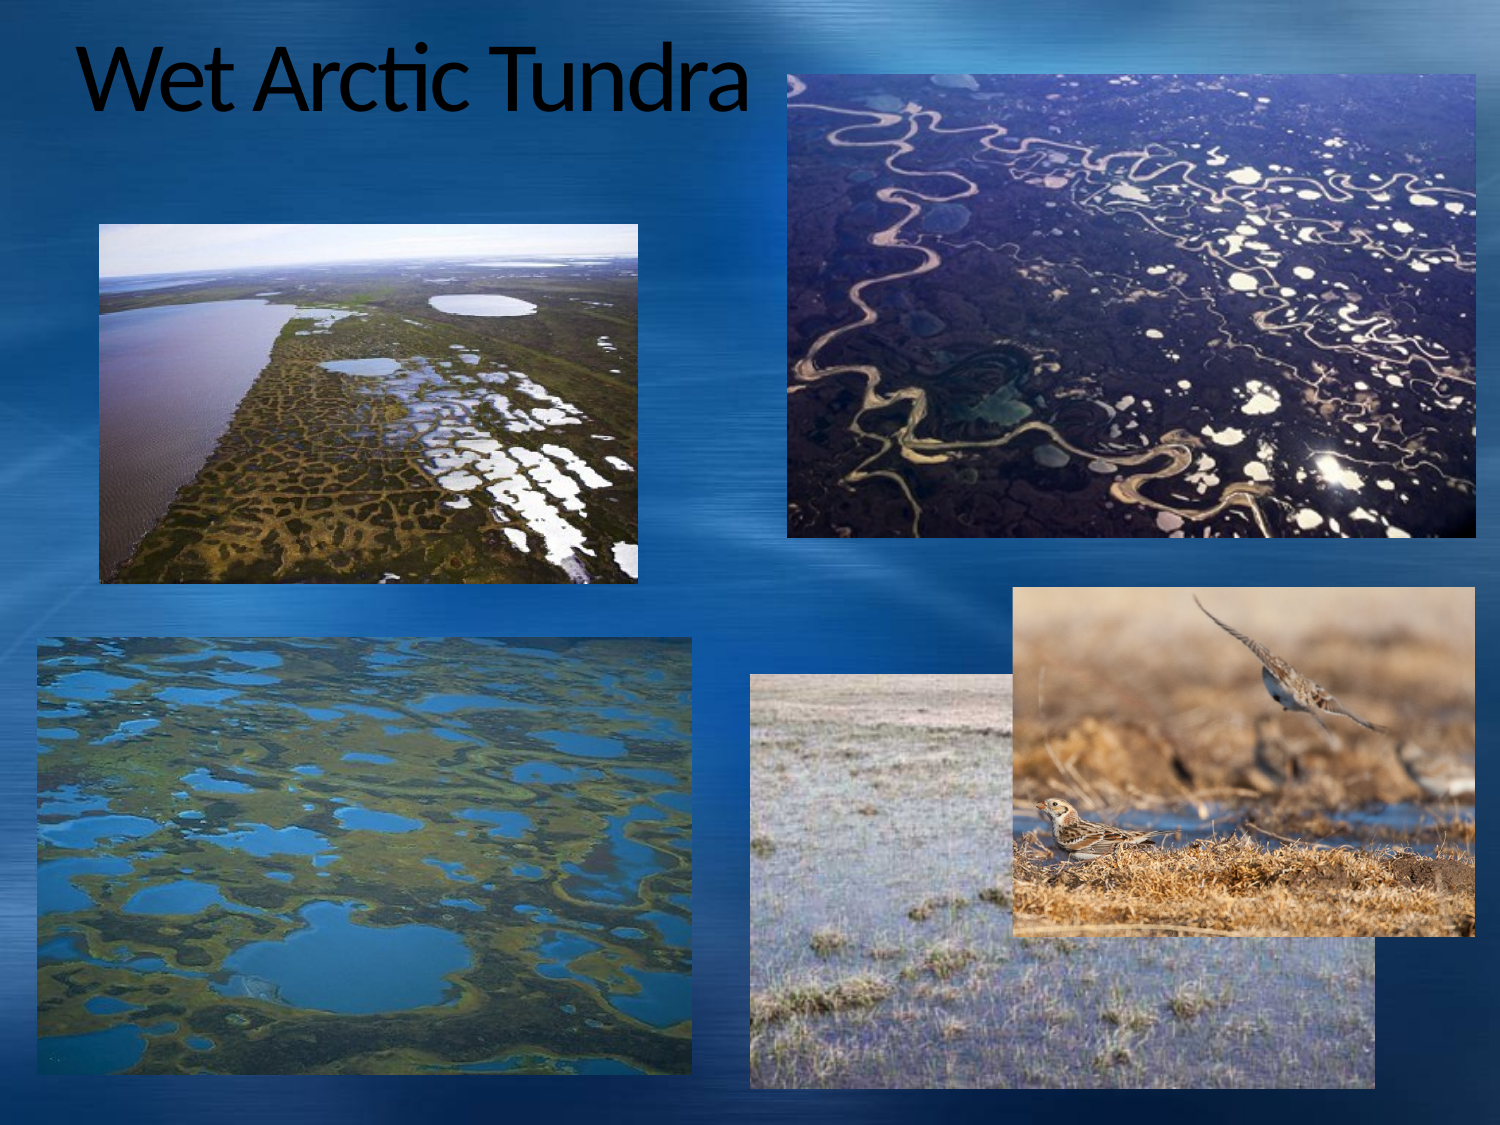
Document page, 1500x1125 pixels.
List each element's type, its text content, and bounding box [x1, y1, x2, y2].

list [37, 637, 692, 1076]
title Wet Arctic Tundra [75, 25, 775, 231]
picture [0, 0, 1500, 1125]
